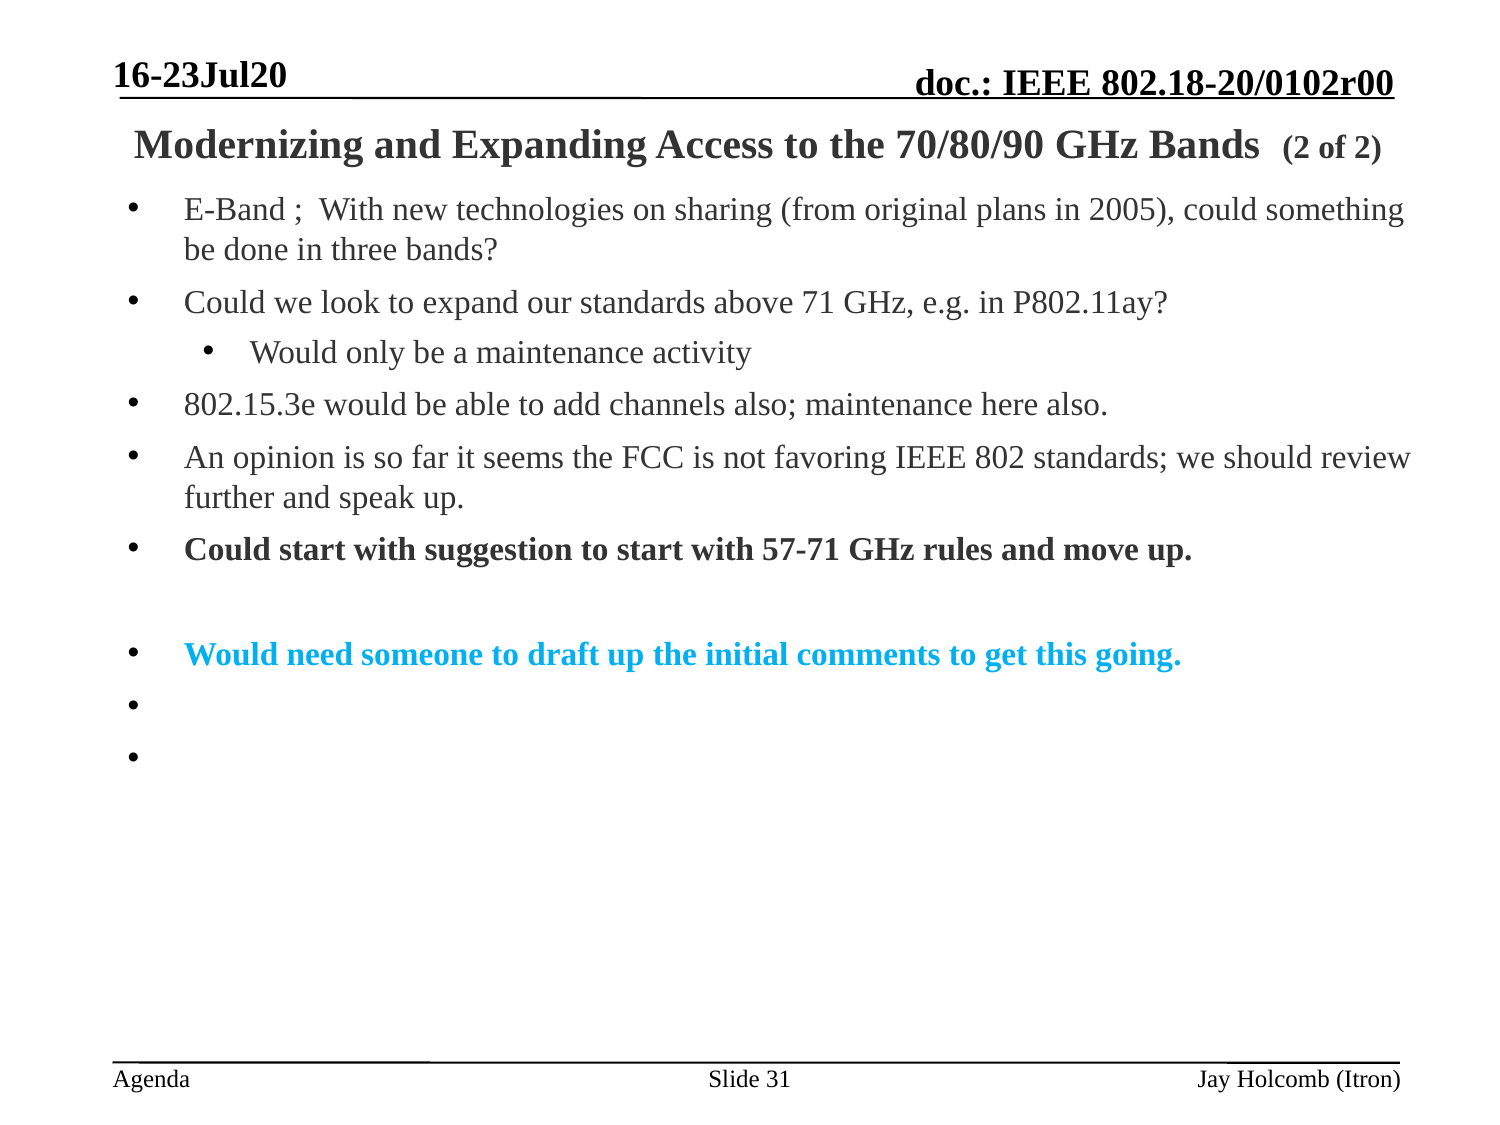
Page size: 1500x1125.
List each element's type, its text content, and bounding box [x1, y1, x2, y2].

footer Jay Holcomb (Itron) [878, 1061, 1402, 1093]
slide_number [112, 49, 488, 95]
slide_number Slide 31 [699, 1061, 800, 1123]
list E-Band ; With new technologies on sharing (from original plans in 2005), could something be done in three bands? Could we look to expand our standards above 71 GHz, e.g. in P802.11ay? Would only be a maintenance activity 802.15.3e would be able to add channels also; maintenance here also. An opinion is so far it seems the FCC is not favoring IEEE 802 standards; we should review further and speak up. Could start with suggestion to start with 57-71 GHz rules and move up. Would need someone to draft up the initial comments to get this going. [112, 179, 1451, 1085]
title Modernizing and Expanding Access to the 70/80/90 GHz Bands (2 of 2) [114, 103, 1402, 180]
